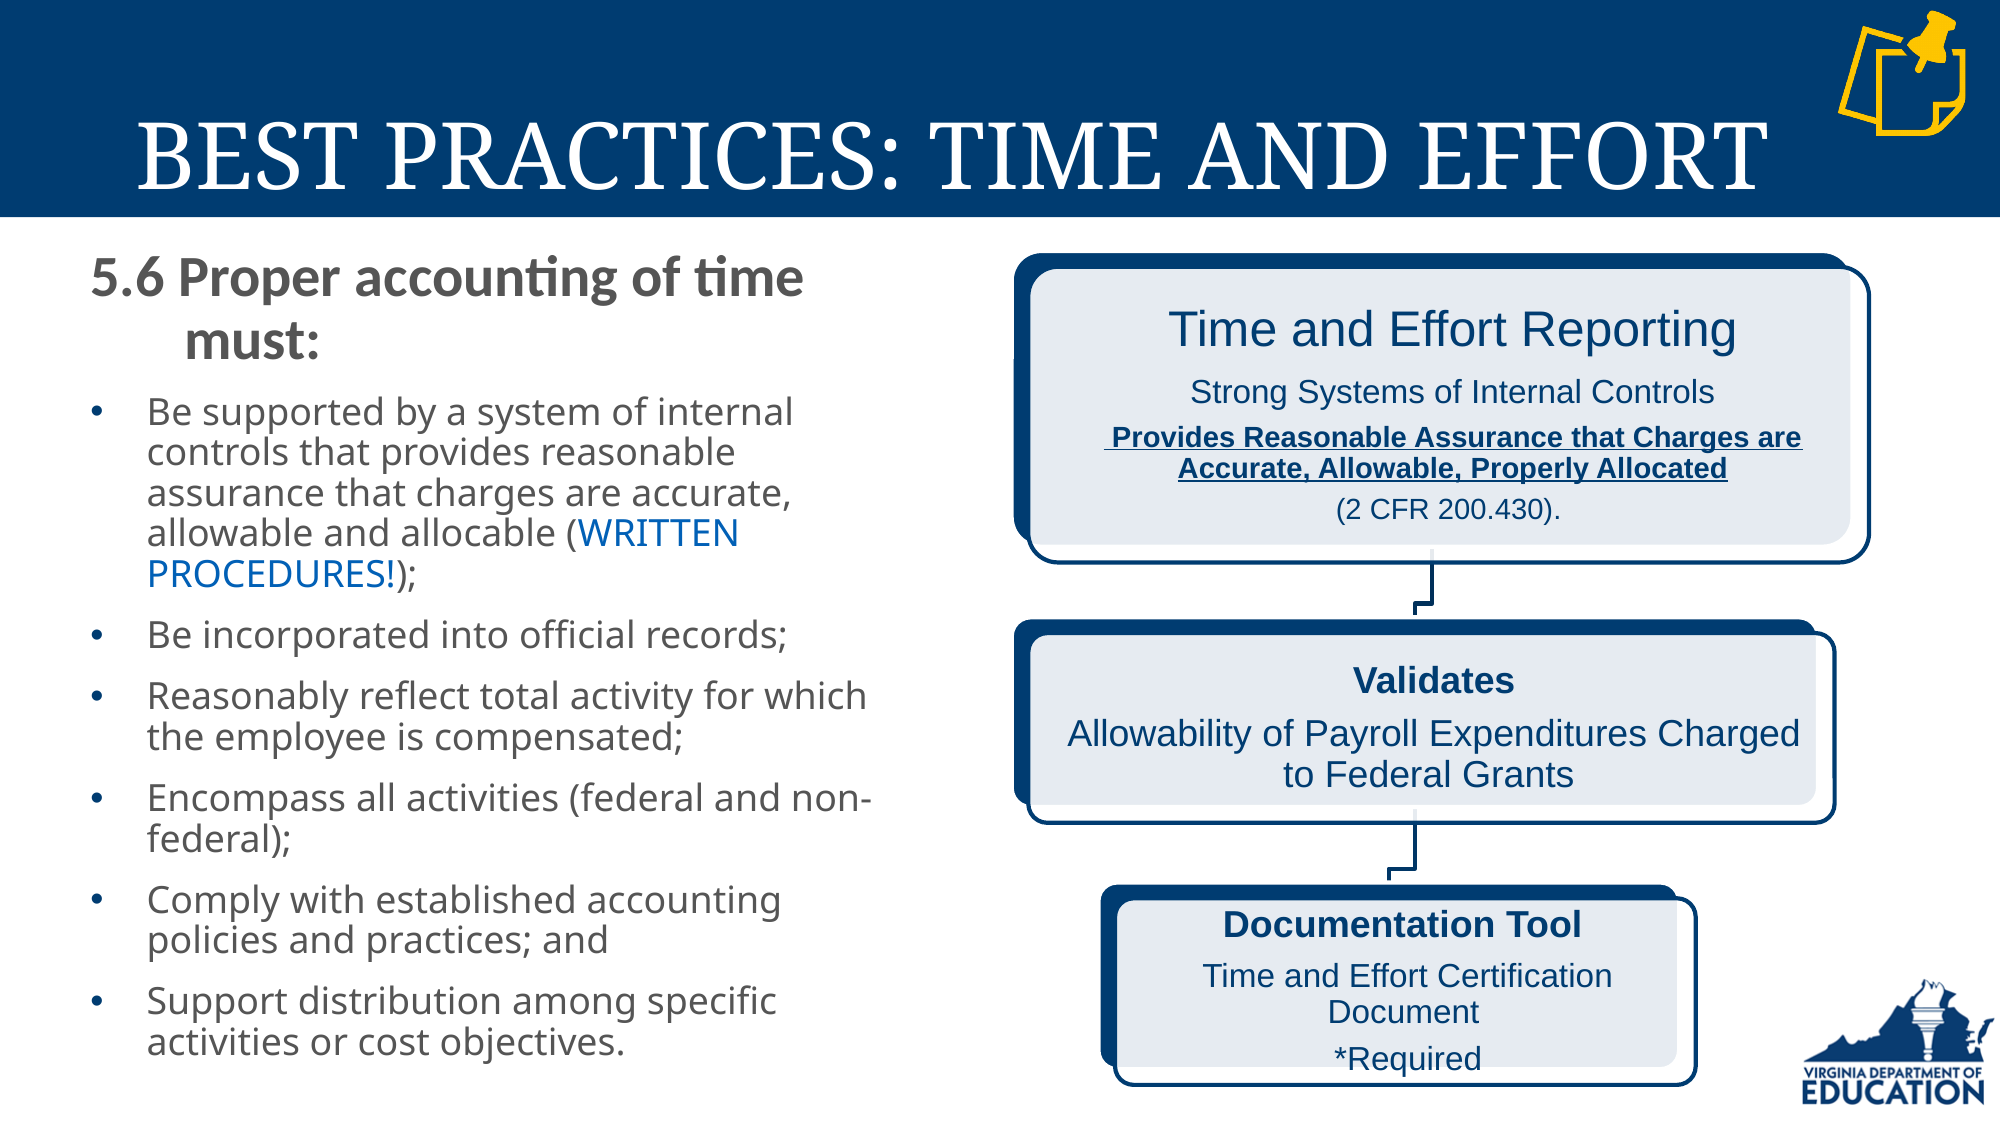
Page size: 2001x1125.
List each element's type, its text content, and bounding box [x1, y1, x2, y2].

title Best Practices: Time and Effort [0, 0, 2000, 218]
picture [1827, 0, 1978, 151]
list 5.6 Proper accounting of time must: Be supported by a system of internal controls that provides reasonable assurance that charges are accurate, allowable and allocable (WRITTEN PROCEDURES!); Be incorporated into official records; Reasonably reflect total activity for which the employee is compensated; Encompass all activities (federal and non-federal); Comply with established accounting policies and practices; and Support distribution among specific activities or cost objectives. [56, 239, 915, 1113]
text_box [1028, 265, 1887, 1113]
picture [1792, 963, 2000, 1125]
